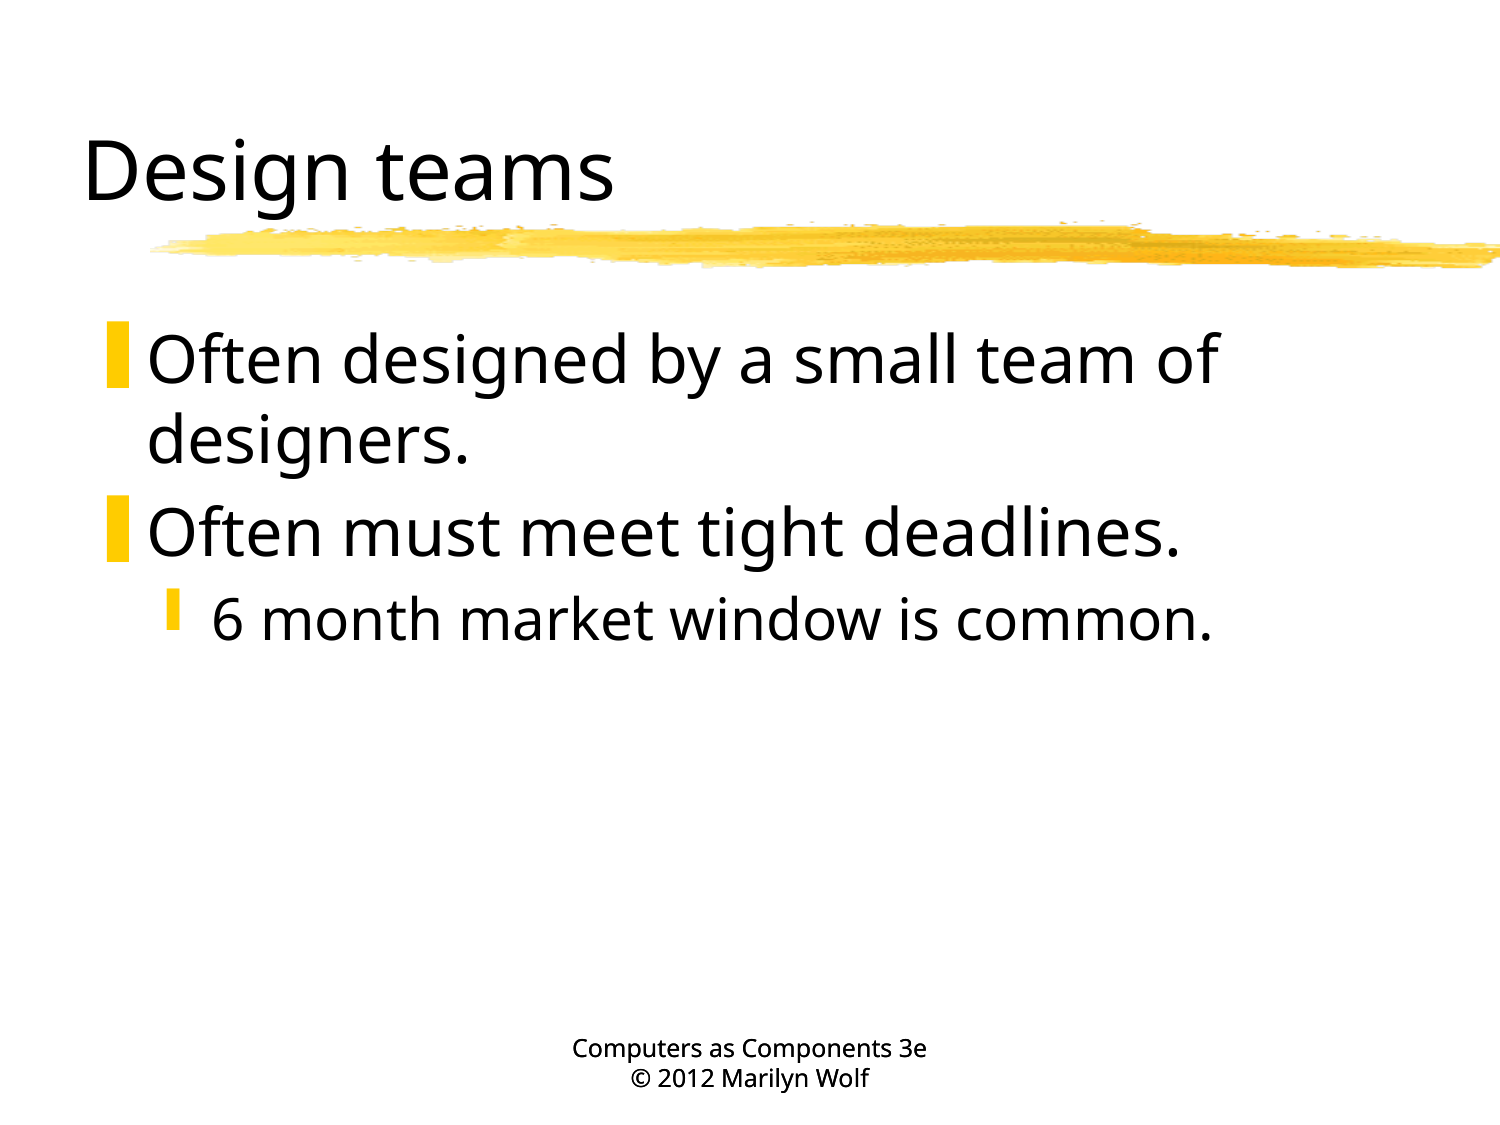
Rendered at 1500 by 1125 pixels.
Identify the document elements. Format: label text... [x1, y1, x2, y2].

list Often designed by a small team of designers. Often must meet tight deadlines. 6 month market window is common. [74, 309, 1417, 994]
title Design teams [66, 37, 1342, 226]
picture [150, 215, 1500, 279]
